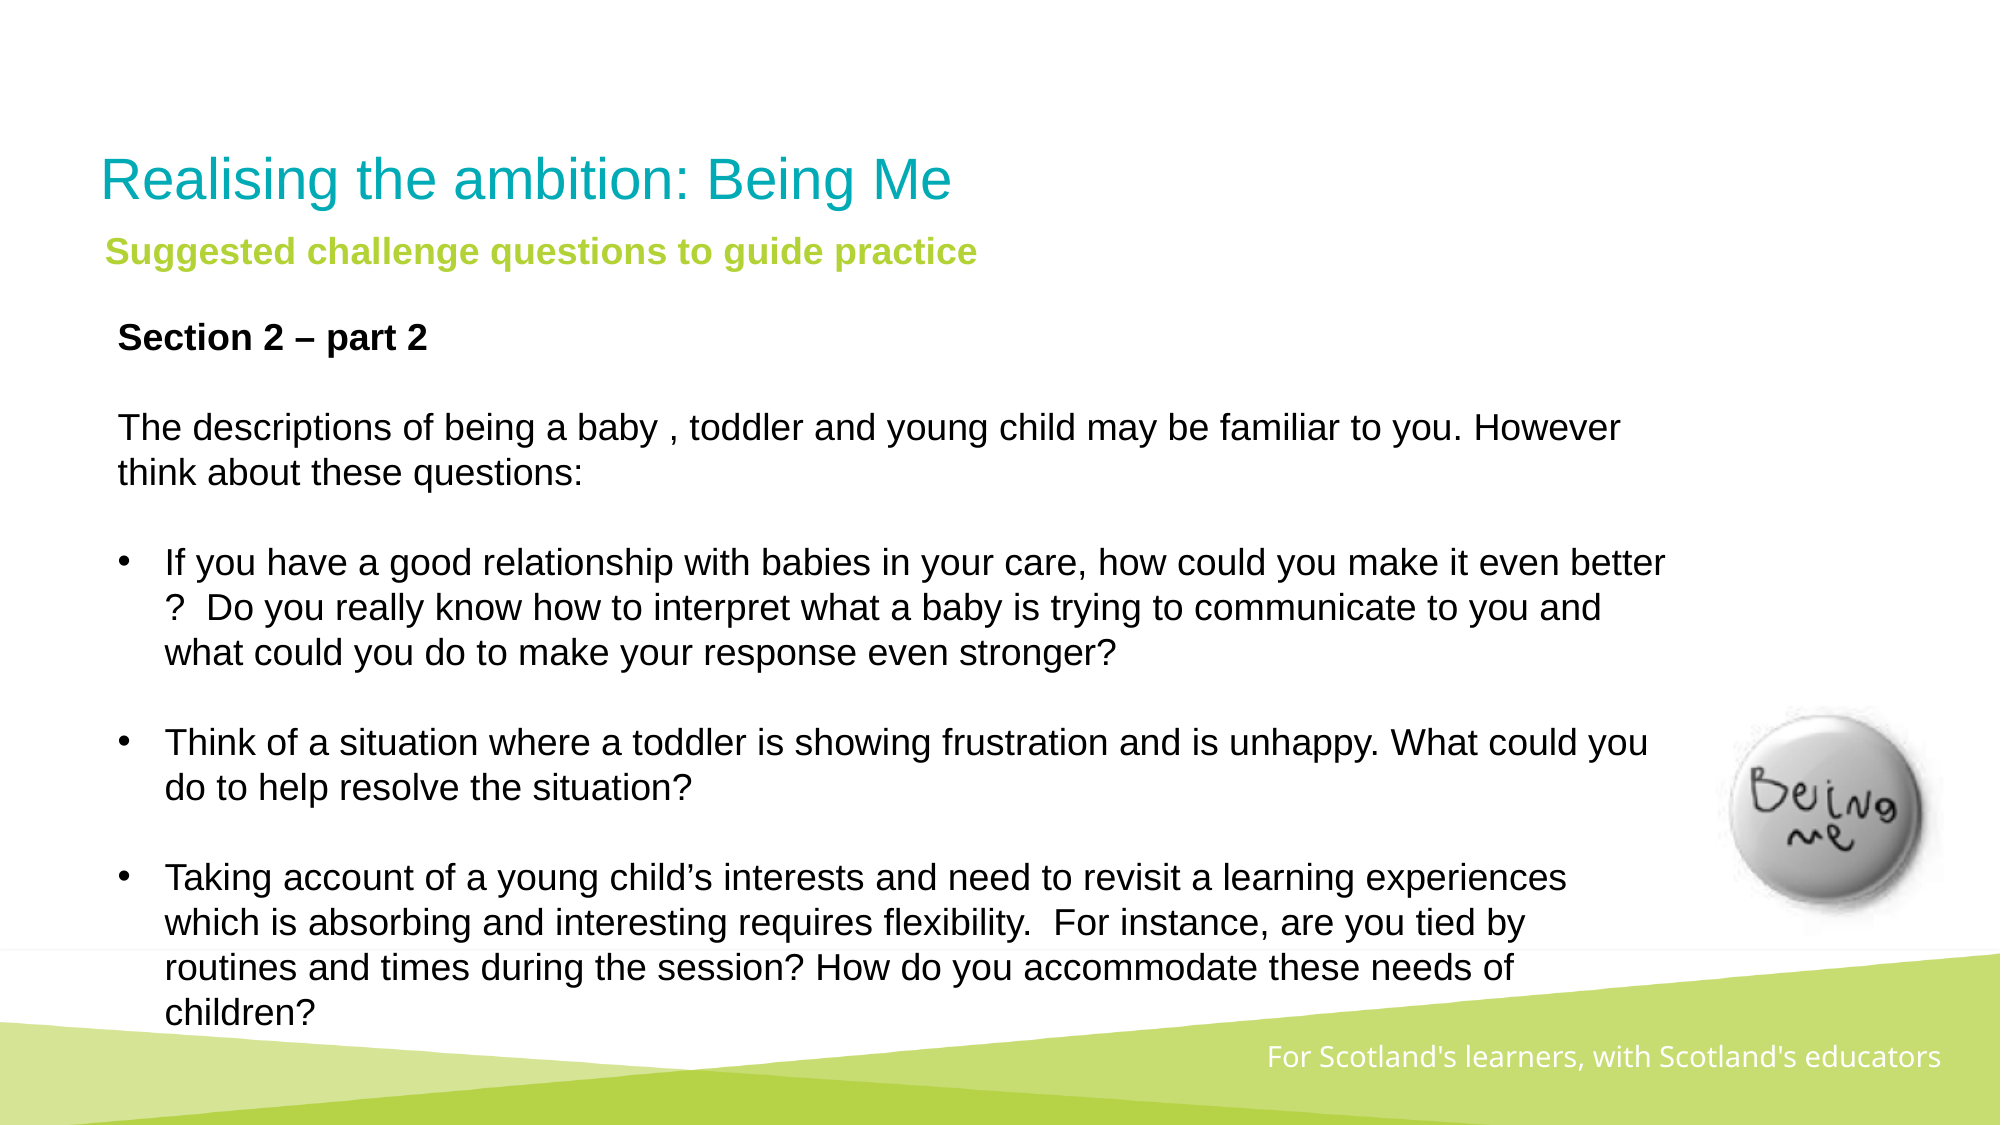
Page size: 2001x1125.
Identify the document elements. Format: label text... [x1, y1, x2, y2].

text_box Section 2 – part 2 The descriptions of being a baby , toddler and young child may be familiar to you. However think about these questions: If you have a good relationship with babies in your care, how could you make it even better ? Do you really know how to interpret what a baby is trying to communicate to you and what could you do to make your response even stronger? Think of a situation where a toddler is showing frustration and is unhappy. What could you do to help resolve the situation? Taking account of a young child’s interests and need to revisit a learning experiences which is absorbing and interesting requires flexibility. For instance, are you tied by routines and times during the session? How do you accommodate these needs of children? [102, 305, 1684, 951]
picture [1685, 673, 1971, 942]
text_box Realising the ambition: Being Me [85, 133, 974, 219]
picture [0, 953, 2000, 1125]
text_box Suggested challenge questions to guide practice [89, 219, 1015, 280]
